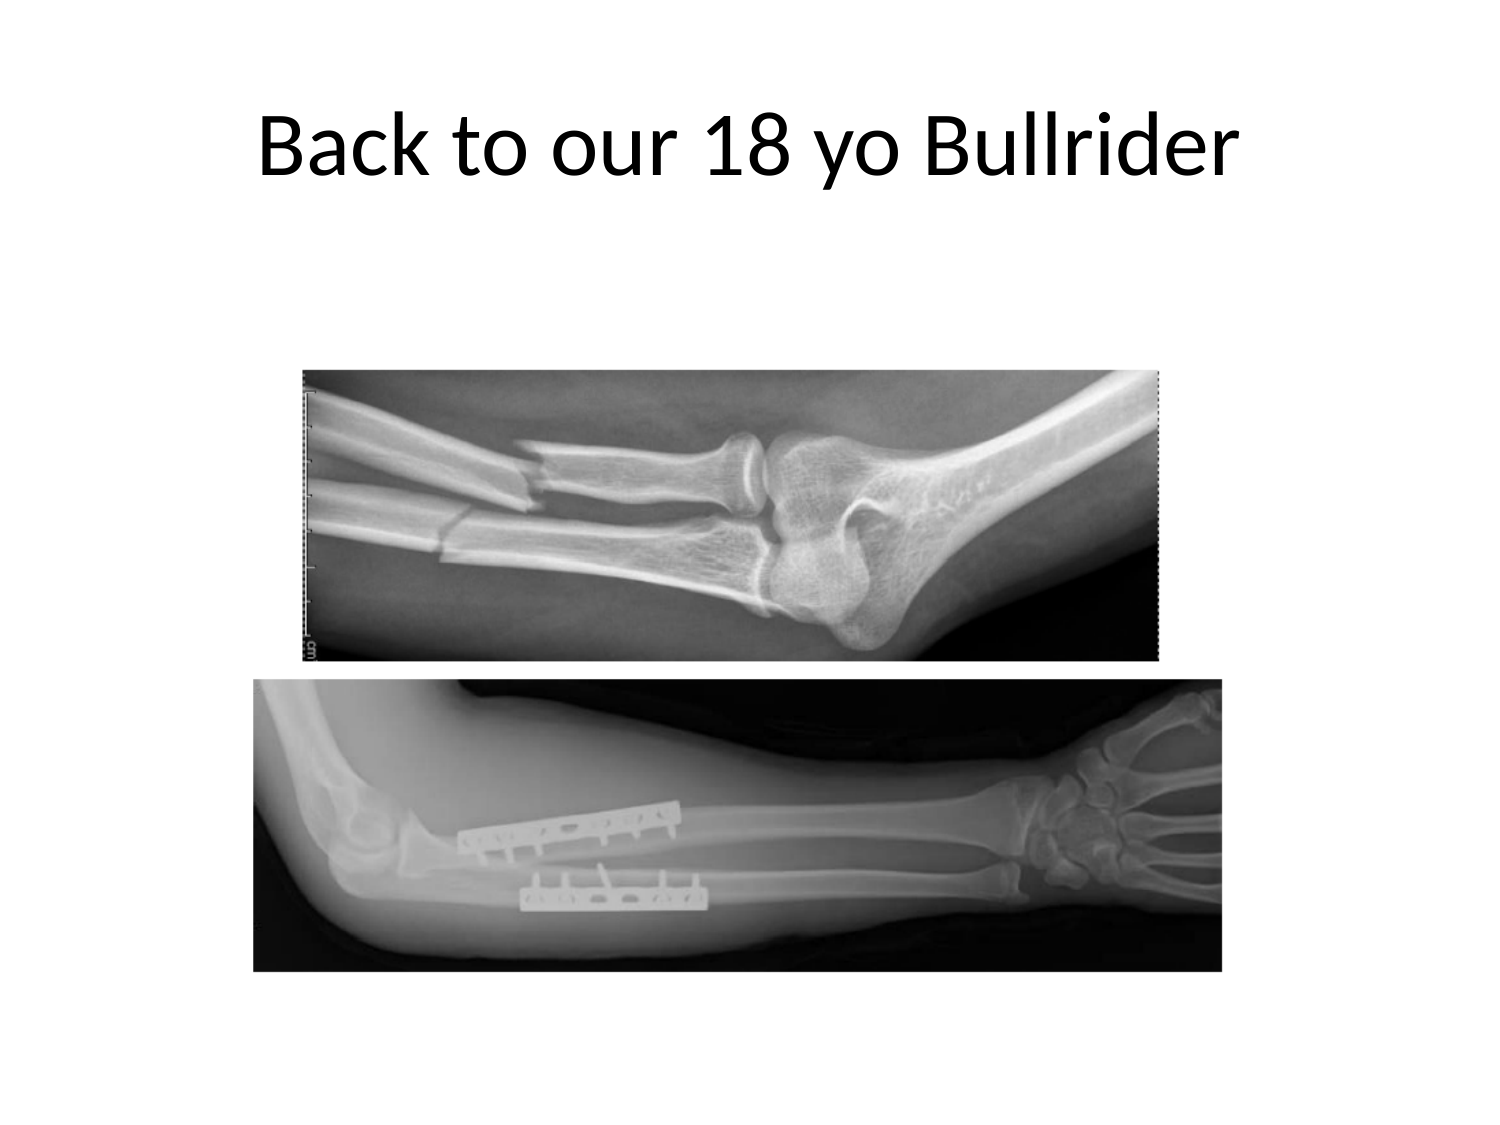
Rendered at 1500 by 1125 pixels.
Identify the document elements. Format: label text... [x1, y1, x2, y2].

title Back to our 18 yo Bullrider [75, 45, 1425, 233]
picture [174, 364, 1319, 1006]
